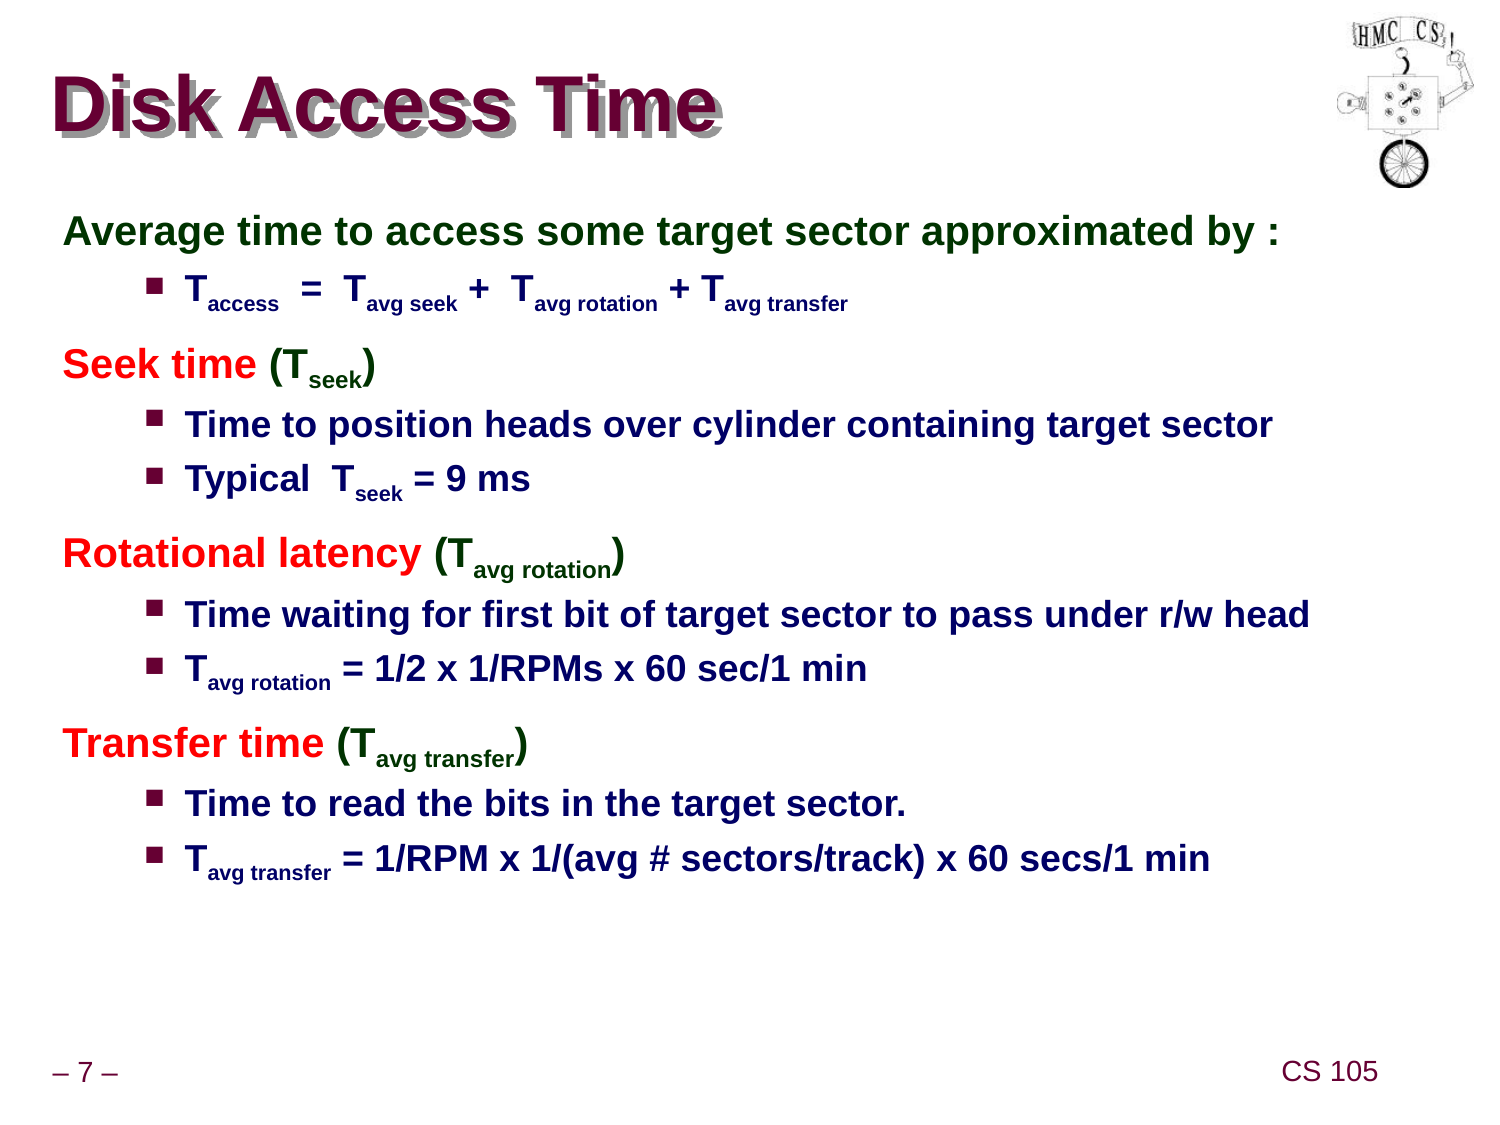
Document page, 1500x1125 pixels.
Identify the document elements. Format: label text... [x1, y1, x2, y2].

picture [1337, 12, 1474, 188]
list Average time to access some target sector approximated by : Taccess = Tavg seek + Tavg rotation + Tavg transfer Seek time (Tseek) Time to position heads over cylinder containing target sector Typical Tseek = 9 ms Rotational latency (Tavg rotation) Time waiting for first bit of target sector to pass under r/w head Tavg rotation = 1/2 x 1/RPMs x 60 sec/1 min Transfer time (Tavg transfer) Time to read the bits in the target sector. Tavg transfer = 1/RPM x 1/(avg # sectors/track) x 60 secs/1 min [47, 200, 1411, 1058]
title Disk Access Time [50, 37, 1275, 175]
